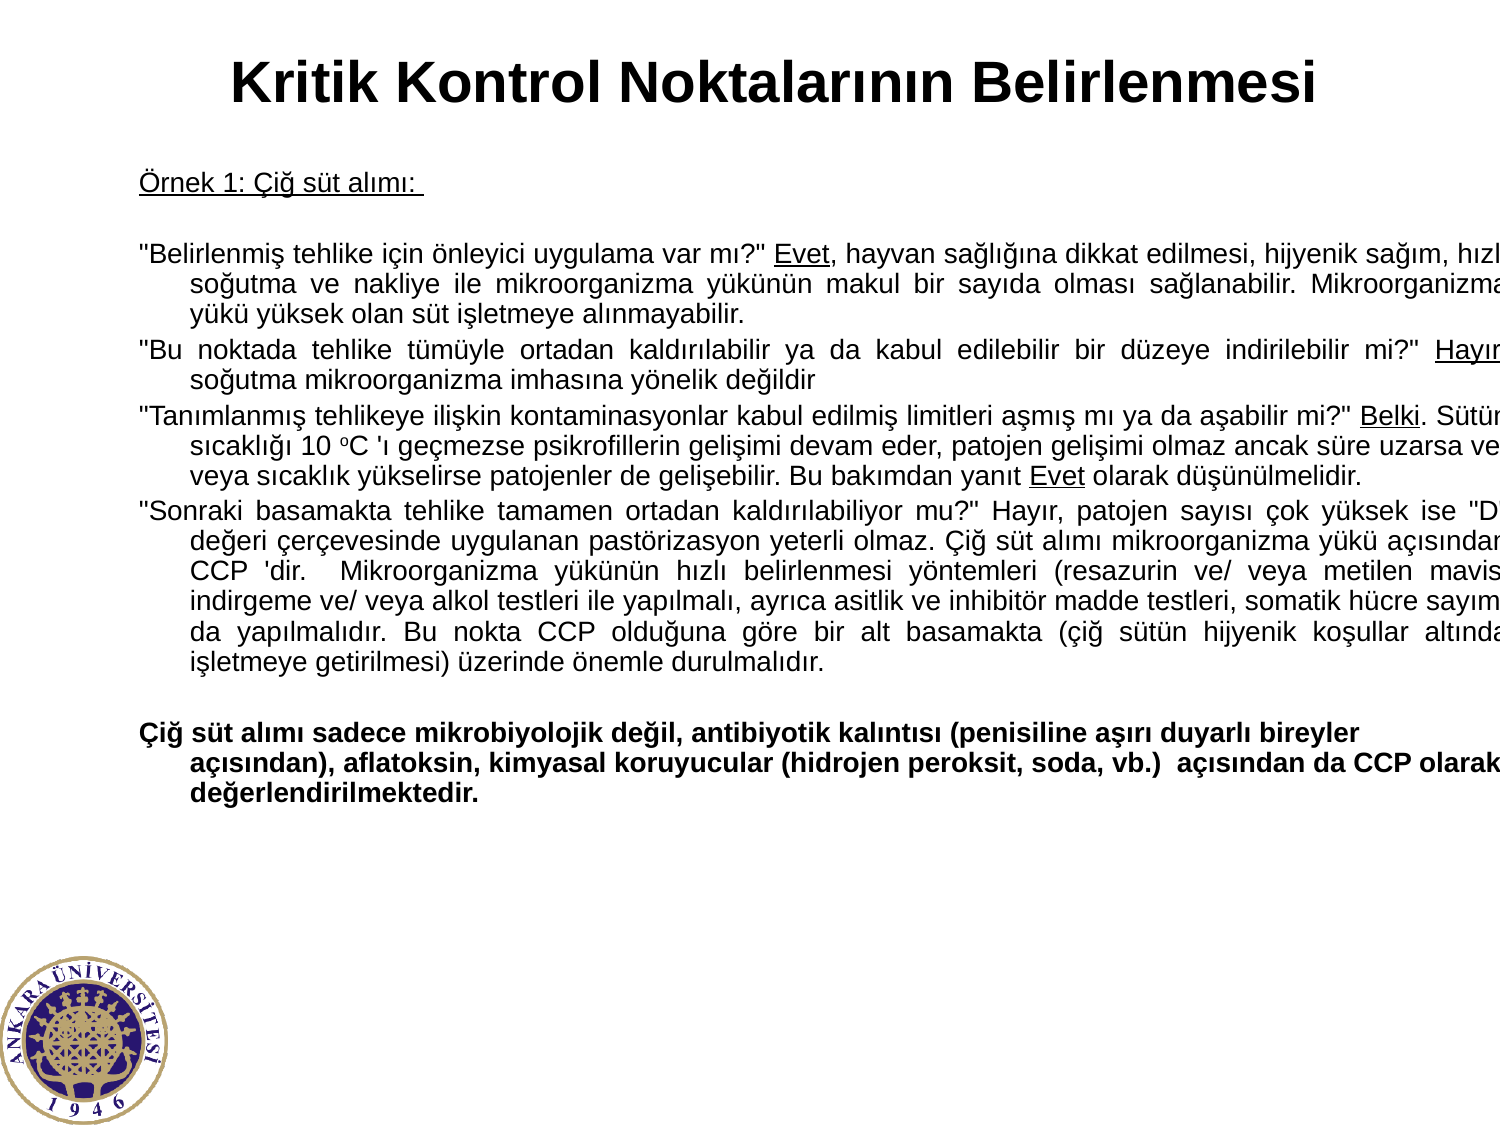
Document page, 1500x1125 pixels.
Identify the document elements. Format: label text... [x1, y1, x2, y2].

picture [0, 955, 168, 1125]
list Örnek 1: Çiğ süt alımı: "Belirlenmiş tehlike için önleyici uygulama var mı?" Evet, hayvan sağlığına dikkat edilmesi, hijyenik sağım, hızlı soğutma ve nakliye ile mikroorganizma yükünün makul bir sayıda olması sağlanabilir. Mikroorganizma yükü yüksek olan süt işletmeye alınmayabilir. "Bu noktada tehlike tümüyle ortadan kaldırılabilir ya da kabul edilebilir bir düzeye indirilebilir mi?" Hayır, soğutma mikroorganizma imhasına yönelik değildir "Tanımlanmış tehlikeye ilişkin kontaminasyonlar kabul edilmiş limitleri aşmış mı ya da aşabilir mi?" Belki. Sütün sıcaklığı 10 oC 'ı geçmezse psikrofillerin gelişimi devam eder, patojen gelişimi olmaz ancak süre uzarsa ve/ veya sıcaklık yükselirse patojenler de gelişebilir. Bu bakımdan yanıt Evet olarak düşünülmelidir. "Sonraki basamakta tehlike tamamen ortadan kaldırılabiliyor mu?" Hayır, patojen sayısı çok yüksek ise "D" değeri çerçevesinde uygulanan pastörizasyon yeterli olmaz. Çiğ süt alımı mikroorganizma yükü açısından CCP 'dir. Mikroorganizma yükünün hızlı belirlenmesi yöntemleri (resazurin ve/ veya metilen mavisi indirgeme ve/ veya alkol testleri ile yapılmalı, ayrıca asitlik ve inhibitör madde testleri, somatik hücre sayımı da yapılmalıdır. Bu nokta CCP olduğuna göre bir alt basamakta (çiğ sütün hijyenik koşullar altında işletmeye getirilmesi) üzerinde önemle durulmalıdır. Çiğ süt alımı sadece mikrobiyolojik değil, antibiyotik kalıntısı (penisiline aşırı duyarlı bireyler açısından), aflatoksin, kimyasal koruyucular (hidrojen peroksit, soda, vb.) açısından da CCP olarak değerlendirilmektedir. [123, 160, 1500, 836]
title Kritik Kontrol Noktalarının Belirlenmesi [147, 3, 1423, 129]
